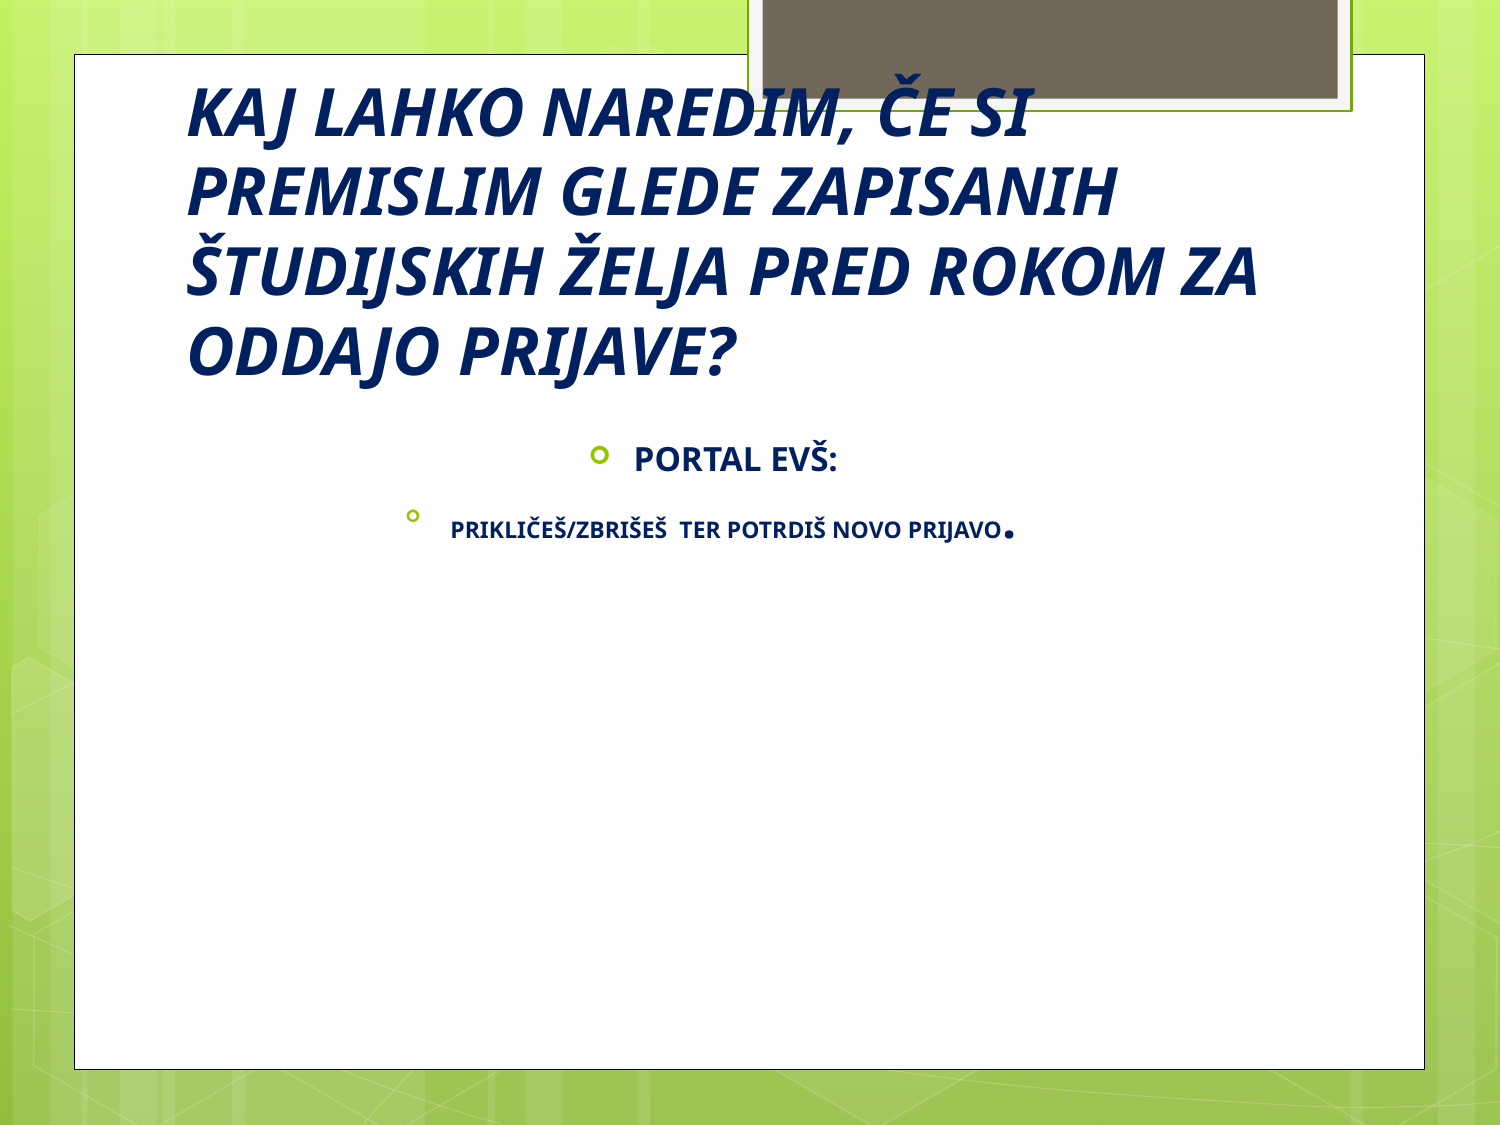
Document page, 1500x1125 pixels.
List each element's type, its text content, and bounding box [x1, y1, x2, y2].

title KAJ LAHKO NAREDIM, ČE SI PREMISLIM GLEDE ZAPISANIH ŠTUDIJSKIH ŽELJA PRED ROKOM ZA ODDAJO PRIJAVE? [171, 168, 1324, 397]
list PORTAL EVŠ: PRIKLIČEŠ/ZBRIŠEŠ TER POTRDIŠ NOVO PRIJAVO. [156, 431, 1268, 1007]
